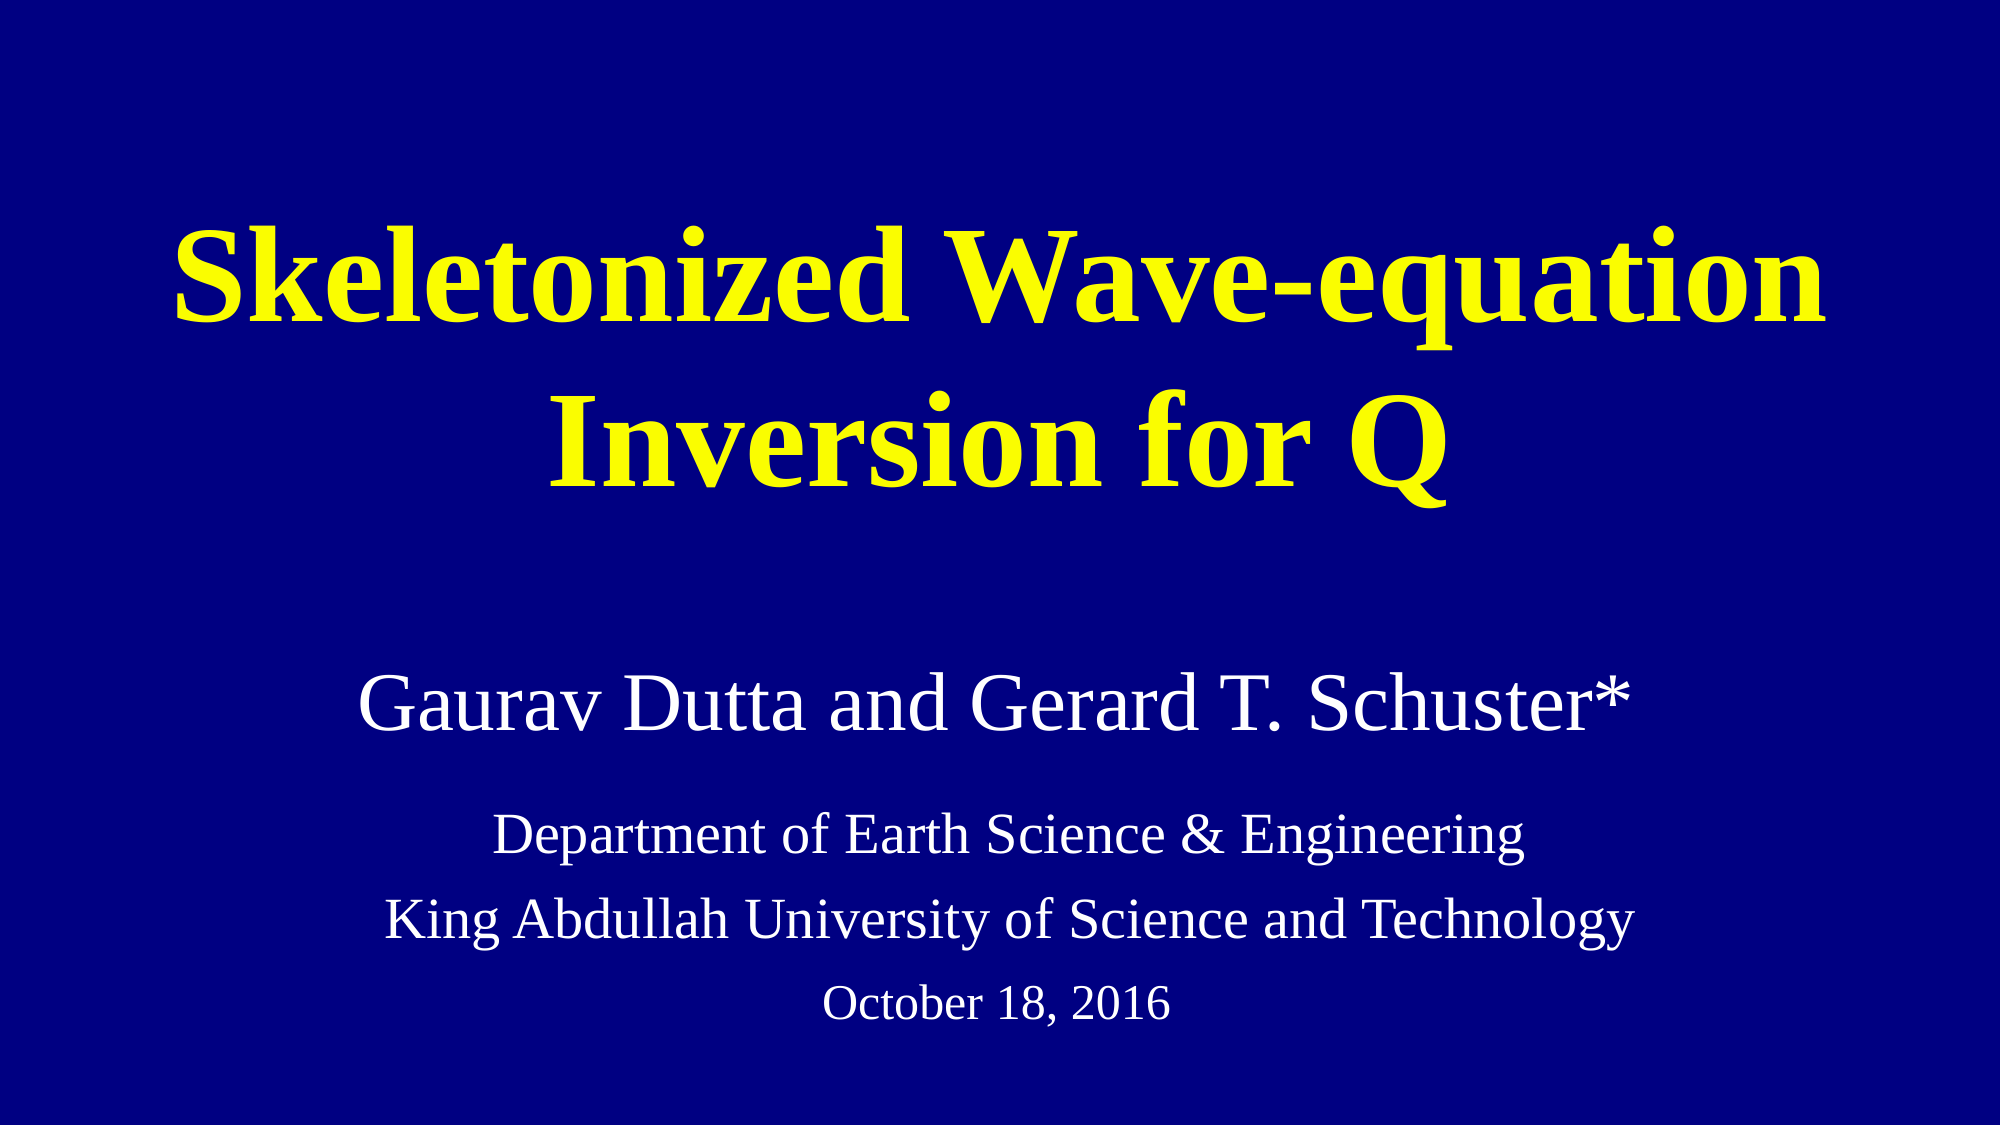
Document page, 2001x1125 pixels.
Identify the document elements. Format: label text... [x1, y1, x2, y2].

text_box King Abdullah University of Science and Technology [10, 873, 2000, 958]
text_box Gaurav Dutta and Gerard T. Schuster* [0, 640, 1997, 755]
text_box October 18, 2016 [0, 962, 1997, 1038]
text_box Skeletonized Wave-equation Inversion for Q [0, 176, 2000, 522]
text_box Department of Earth Science & Engineering [9, 787, 2000, 873]
